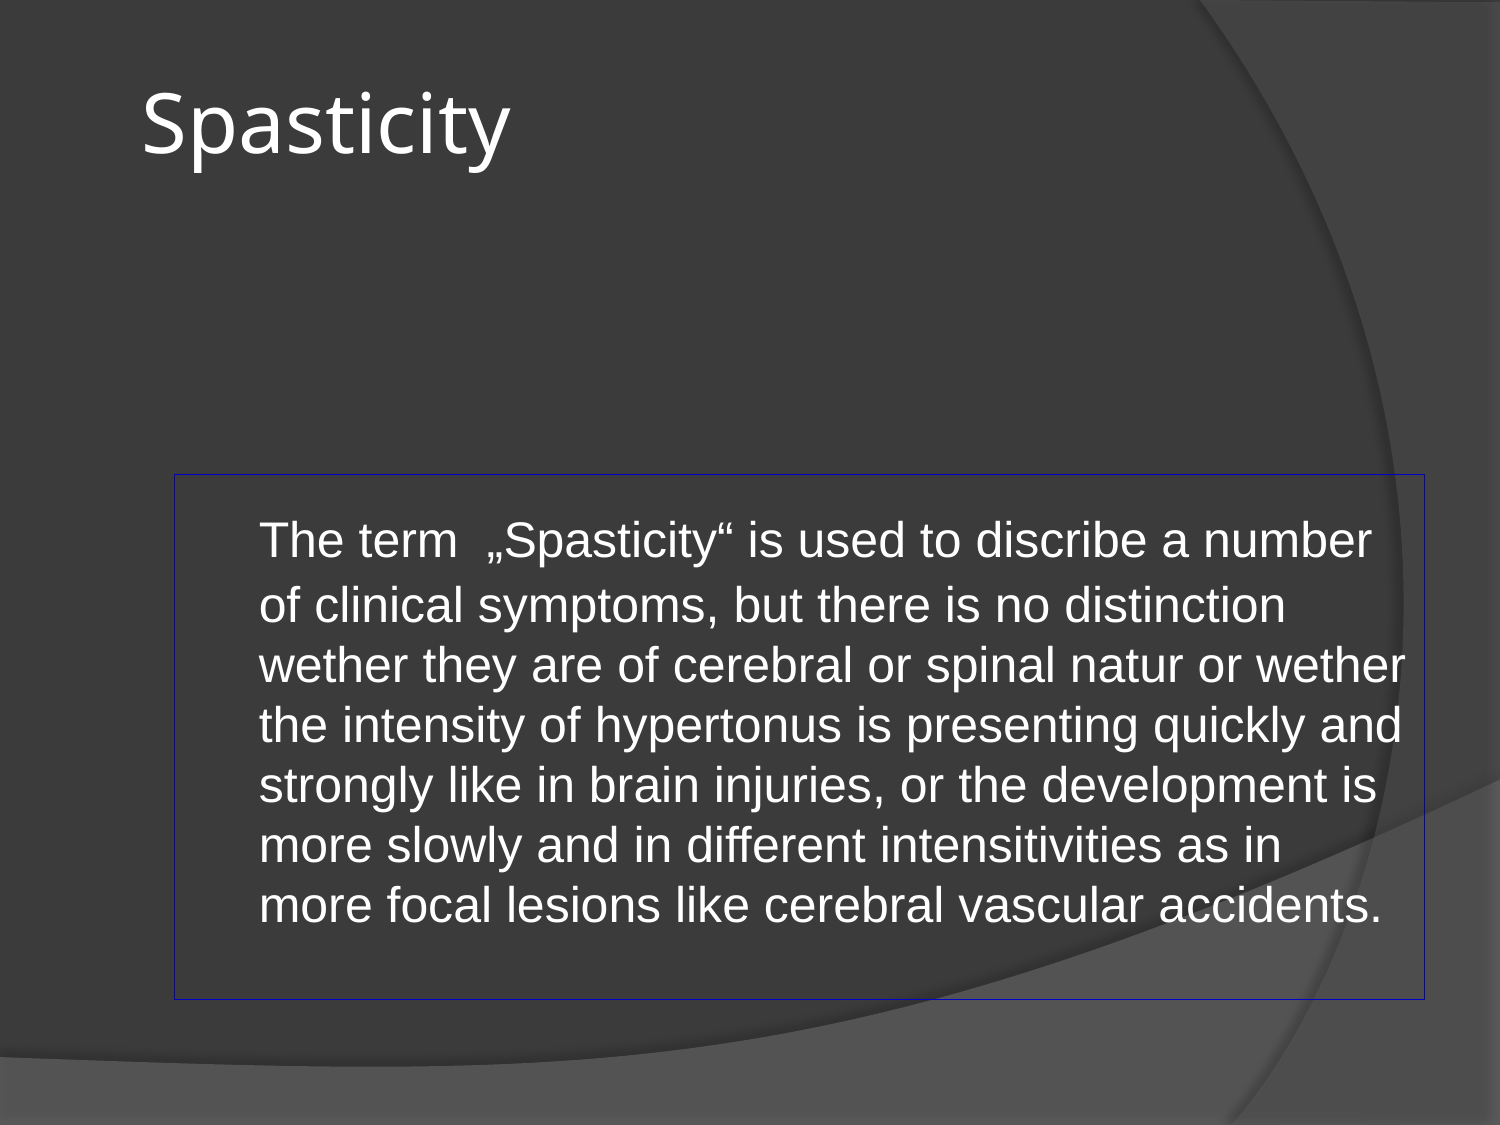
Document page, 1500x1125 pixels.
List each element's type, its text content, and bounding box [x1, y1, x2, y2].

list The term „Spasticity“ is used to discribe a number of clinical symptoms, but there is no distinction wether they are of cerebral or spinal natur or wether the intensity of hypertonus is presenting quickly and strongly like in brain injuries, or the development is more slowly and in different intensitivities as in more focal lesions like cerebral vascular accidents. [174, 474, 1425, 1000]
title Spasticity [112, 62, 1388, 178]
